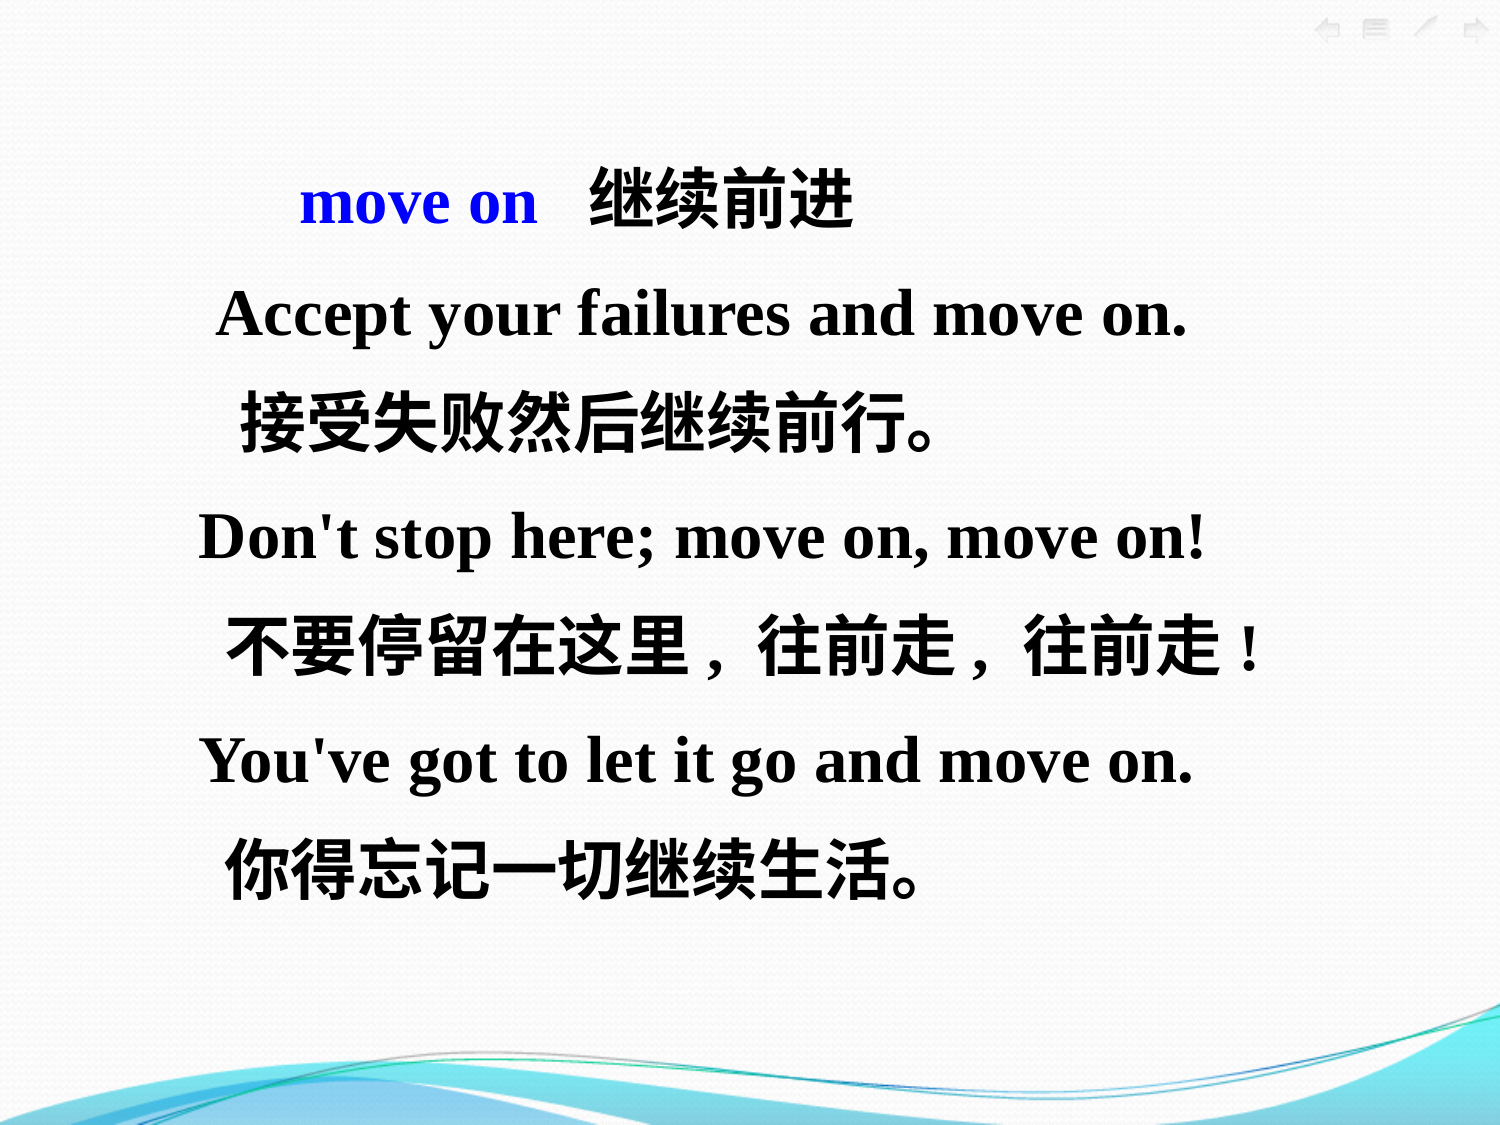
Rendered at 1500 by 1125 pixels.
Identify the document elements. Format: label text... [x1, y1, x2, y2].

picture [0, 0, 1500, 1125]
text_box move on 继续前进 Accept your failures and move on. 接受失败然后继续前行。 Don't stop here; move on, move on! 不要停留在这里, 往前走, 往前走! You've got to let it go and move on. 你得忘记一切继续生活。 [117, 117, 1358, 916]
